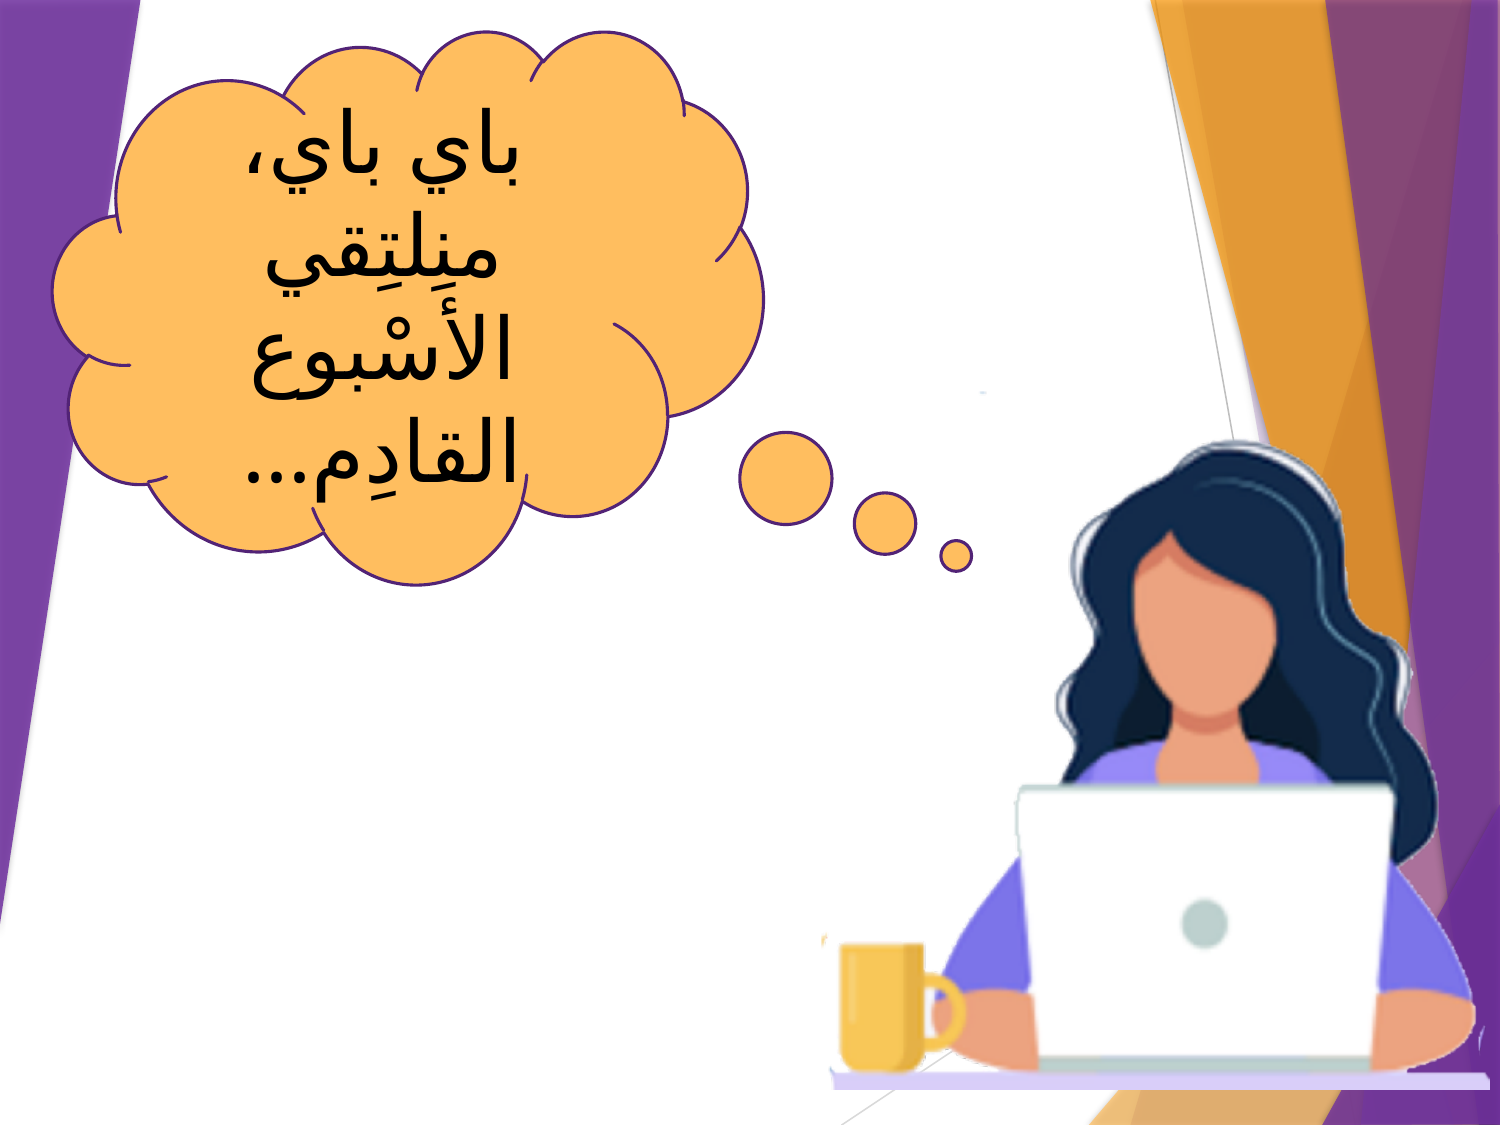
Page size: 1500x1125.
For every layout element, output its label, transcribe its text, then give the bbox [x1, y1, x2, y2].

text_box باي باي، منِلتِقي الأسْبوع القادِم... [50, 30, 766, 587]
text_box باي باي، منِلتِقي الأسْبوع القادِم... [738, 430, 816, 527]
picture [820, 390, 1490, 1091]
